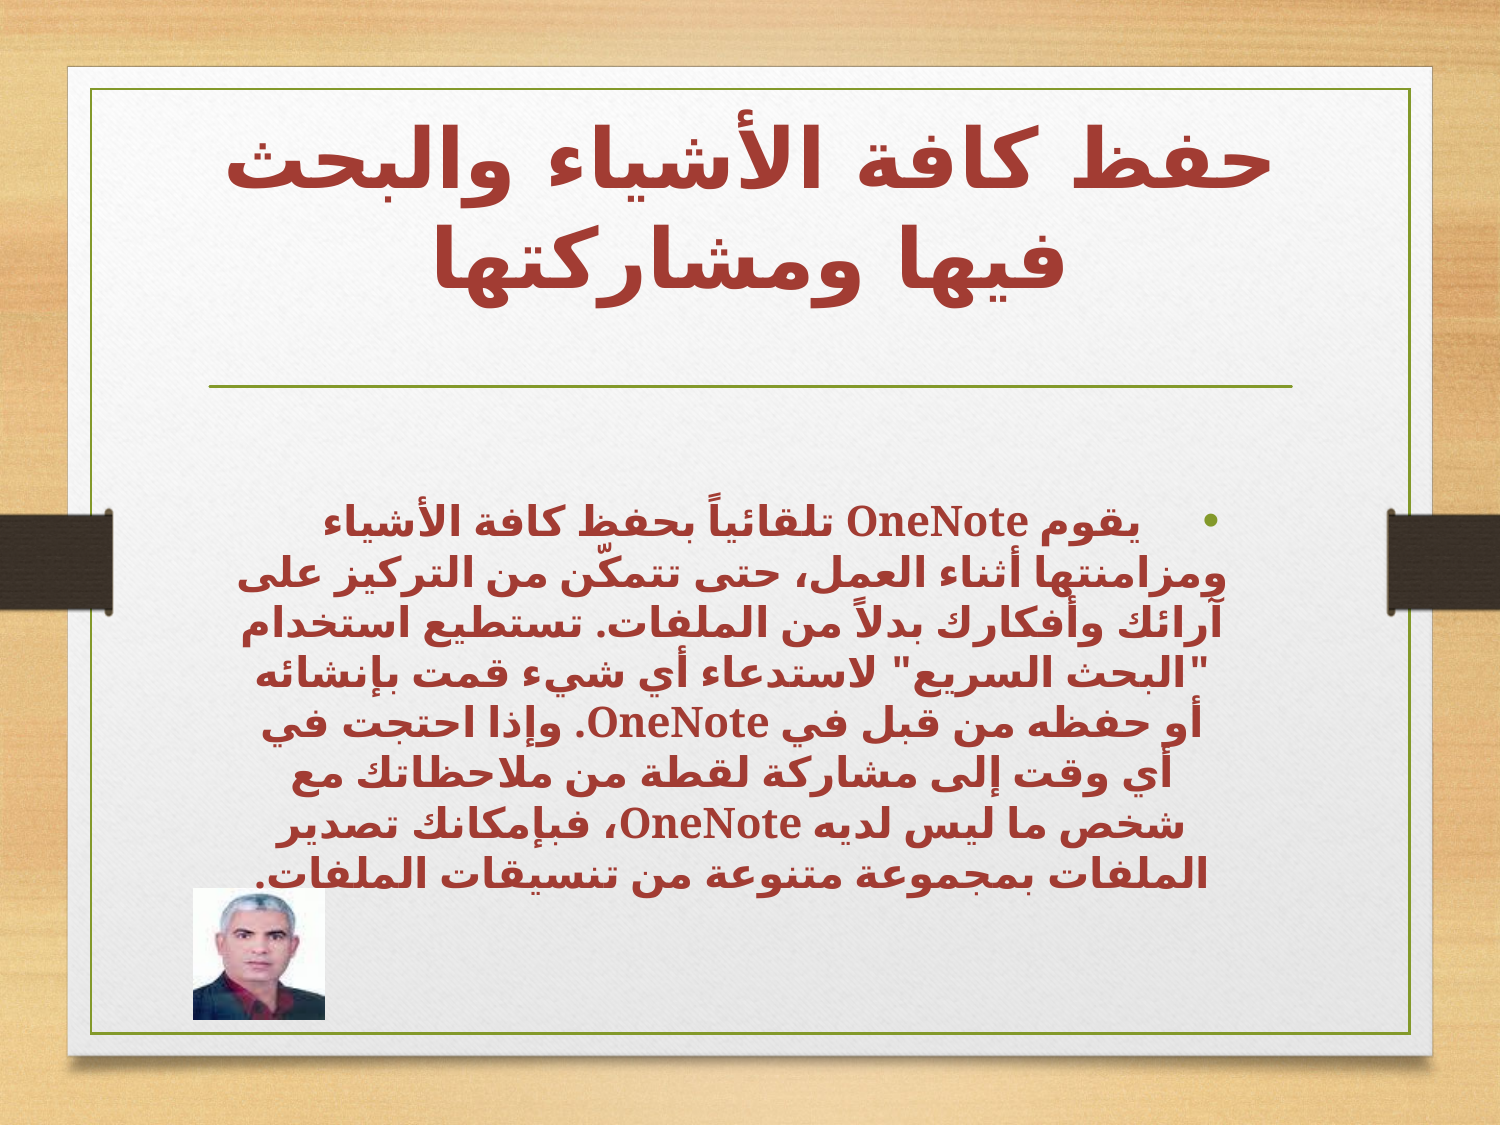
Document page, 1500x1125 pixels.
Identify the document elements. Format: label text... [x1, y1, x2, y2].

picture [0, 0, 1500, 1125]
list يقوم OneNote تلقائياً بحفظ كافة الأشياء ومزامنتها أثناء العمل، حتى تتمكّن من التركيز على آرائك وأفكارك بدلاً من الملفات. تستطيع استخدام "البحث السريع" لاستدعاء أي شيء قمت بإنشائه أو حفظه من قبل في OneNote. وإذا احتجت في أي وقت إلى مشاركة لقطة من ملاحظاتك مع شخص ما ليس لديه OneNote، فبإمكانك تصدير الملفات بمجموعة متنوعة من تنسيقات الملفات. [215, 487, 1287, 950]
title حفظ كافة الأشياء والبحث فيها ومشاركتها [193, 148, 1309, 363]
